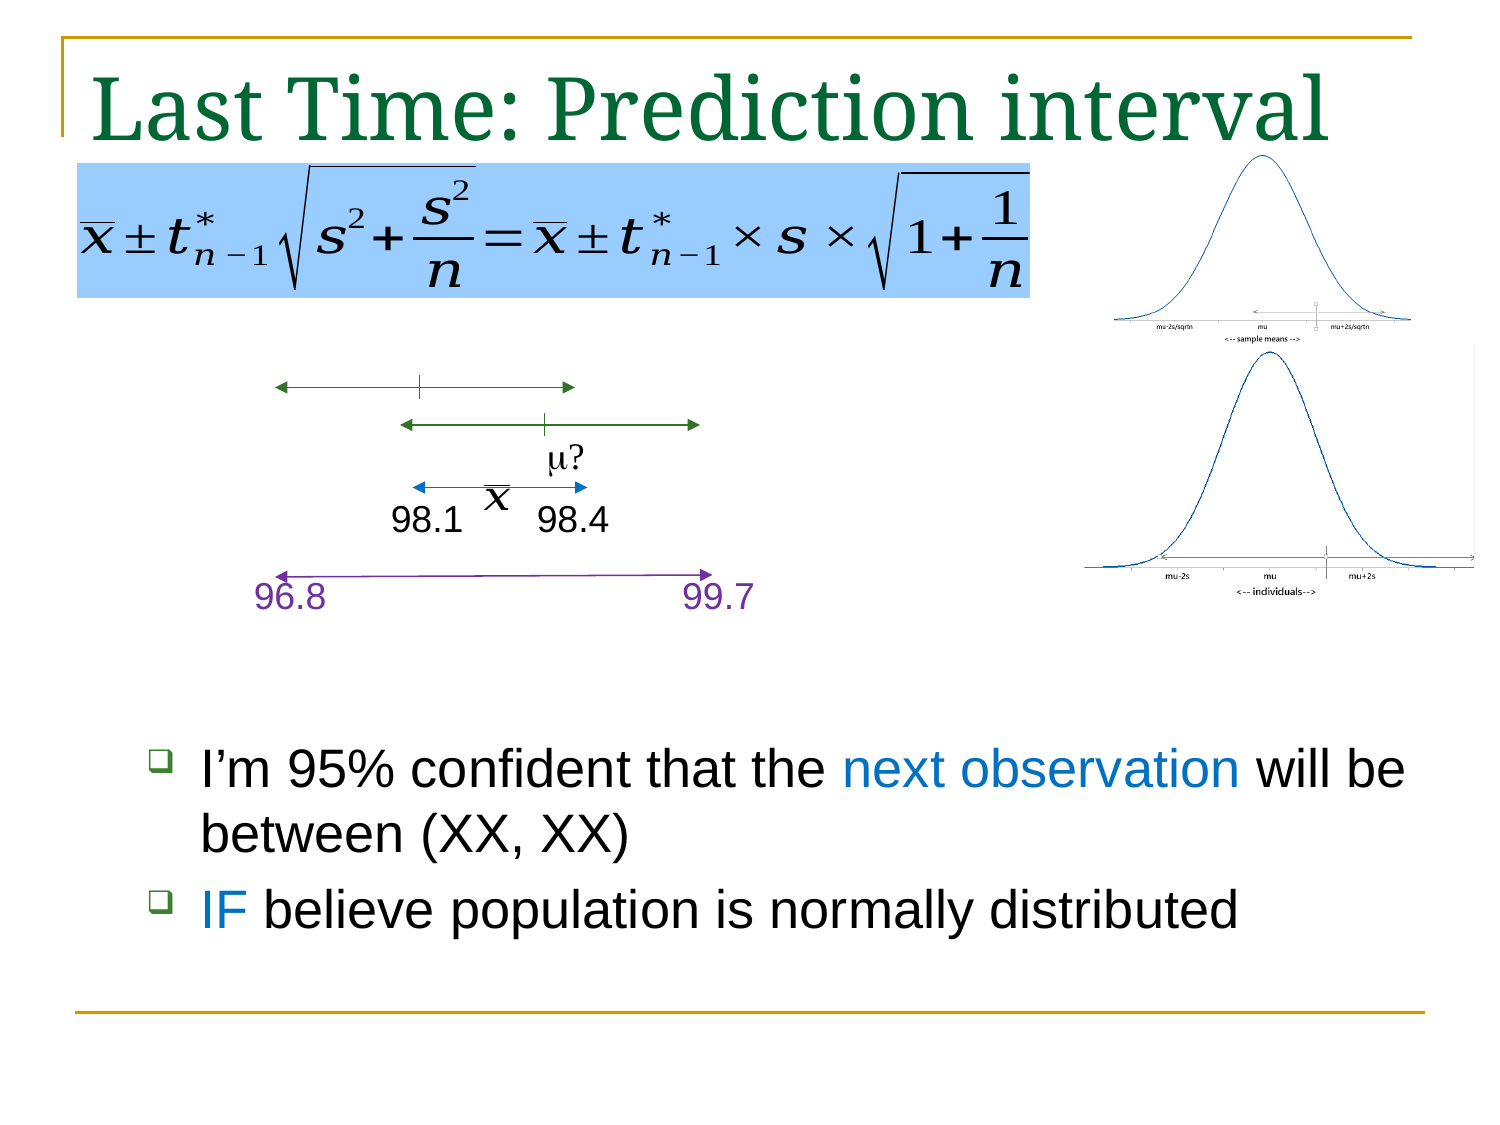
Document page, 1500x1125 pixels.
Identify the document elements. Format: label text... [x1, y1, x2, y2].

list I’m 95% confident that the next observation will be between (XX, XX) IF believe population is normally distributed [75, 262, 1425, 1000]
text_box 98.1 98.4 [376, 487, 625, 548]
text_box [274, 574, 713, 578]
text_box m? [456, 434, 600, 485]
title Last Time: Prediction interval [75, 45, 1425, 233]
text_box 96.8 99.7 [238, 564, 772, 625]
picture [1083, 149, 1475, 601]
